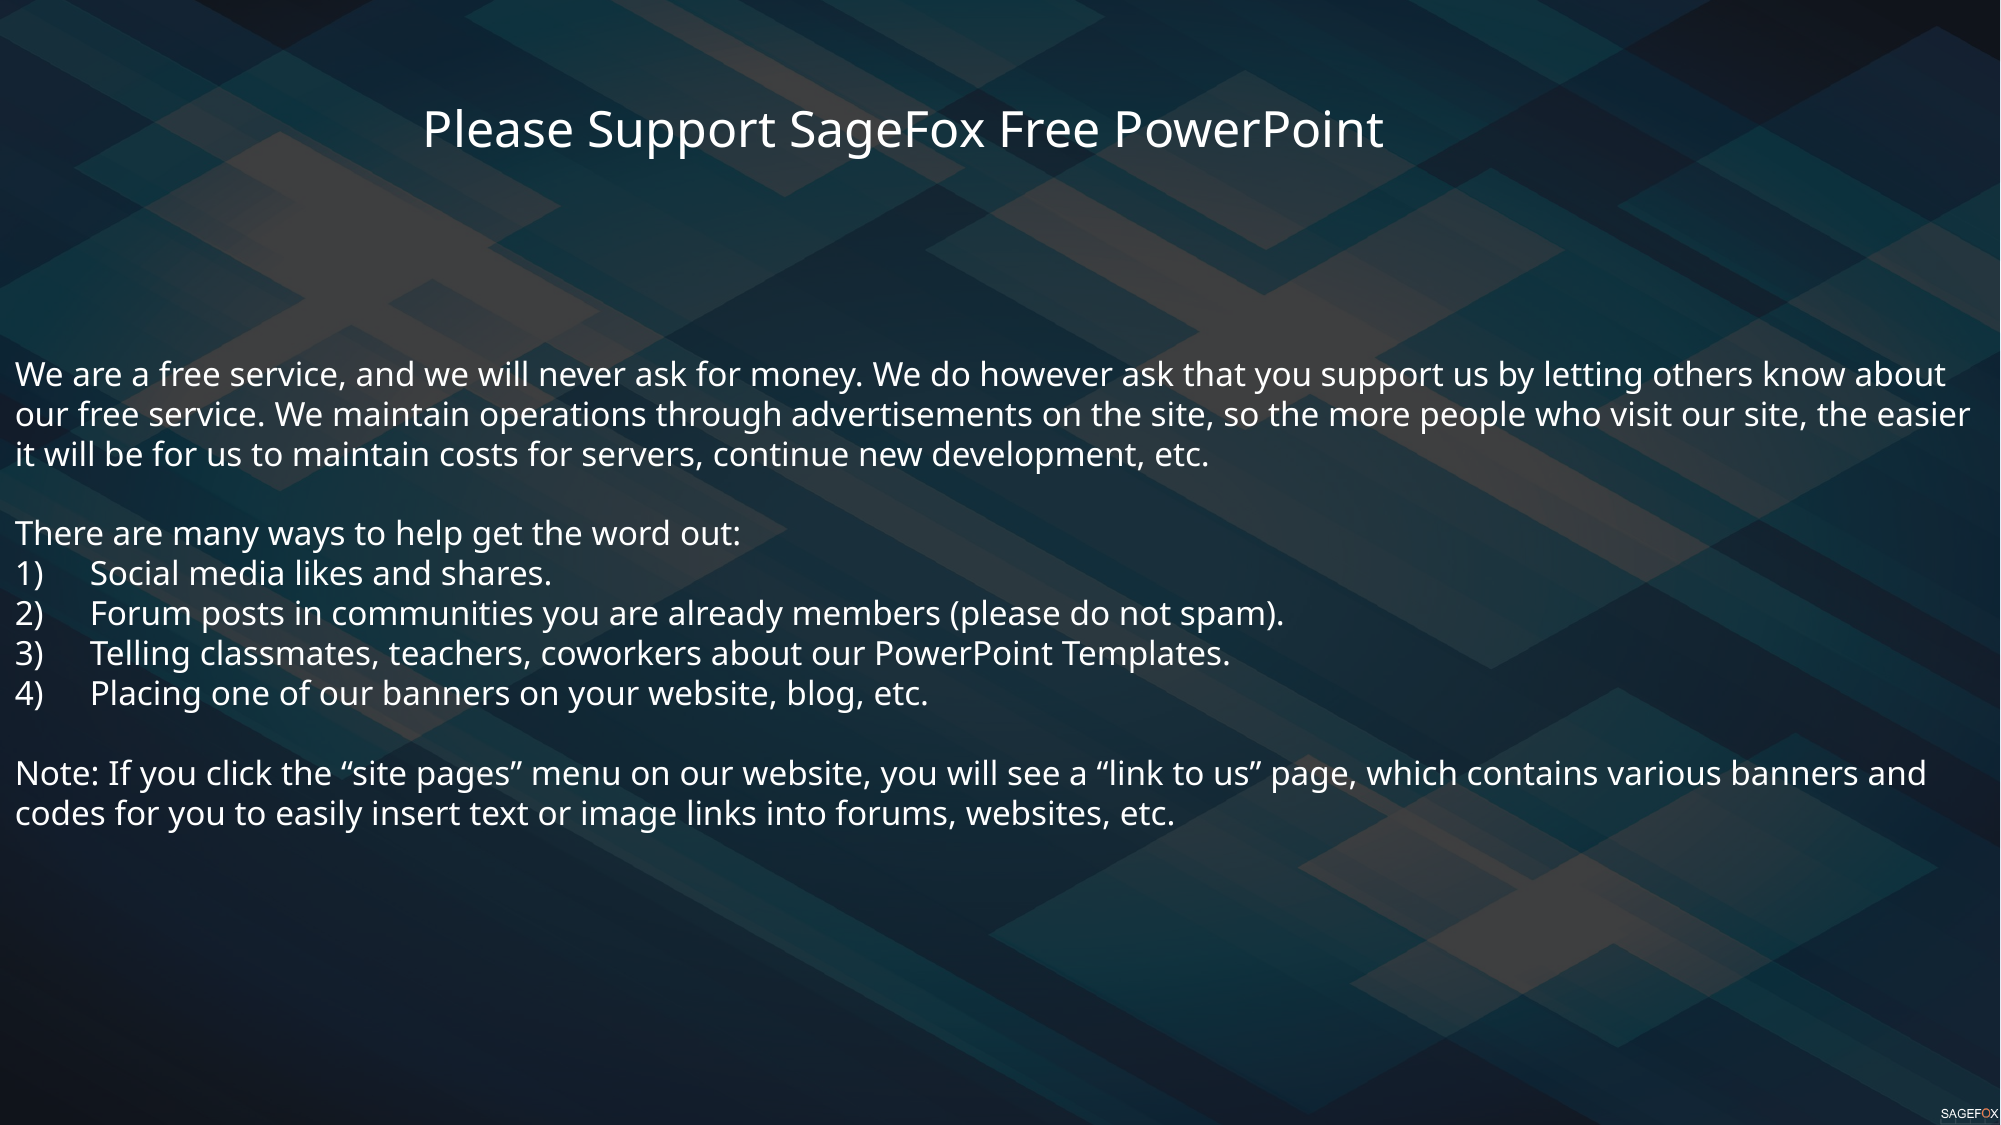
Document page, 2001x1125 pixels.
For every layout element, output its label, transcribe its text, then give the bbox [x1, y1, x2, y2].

title Please Support SageFox Free PowerPoint [363, 72, 1444, 190]
text_box We are a free service, and we will never ask for money. We do however ask that you support us by letting others know about our free service. We maintain operations through advertisements on the site, so the more people who visit our site, the easier it will be for us to maintain costs for servers, continue new development, etc. There are many ways to help get the word out: Social media likes and shares. Forum posts in communities you are already members (please do not spam). Telling classmates, teachers, coworkers about our PowerPoint Templates. Placing one of our banners on your website, blog, etc. Note: If you click the “site pages” menu on our website, you will see a “link to us” page, which contains various banners and codes for you to easily insert text or image links into forums, websites, etc. [0, 0, 2000, 1125]
